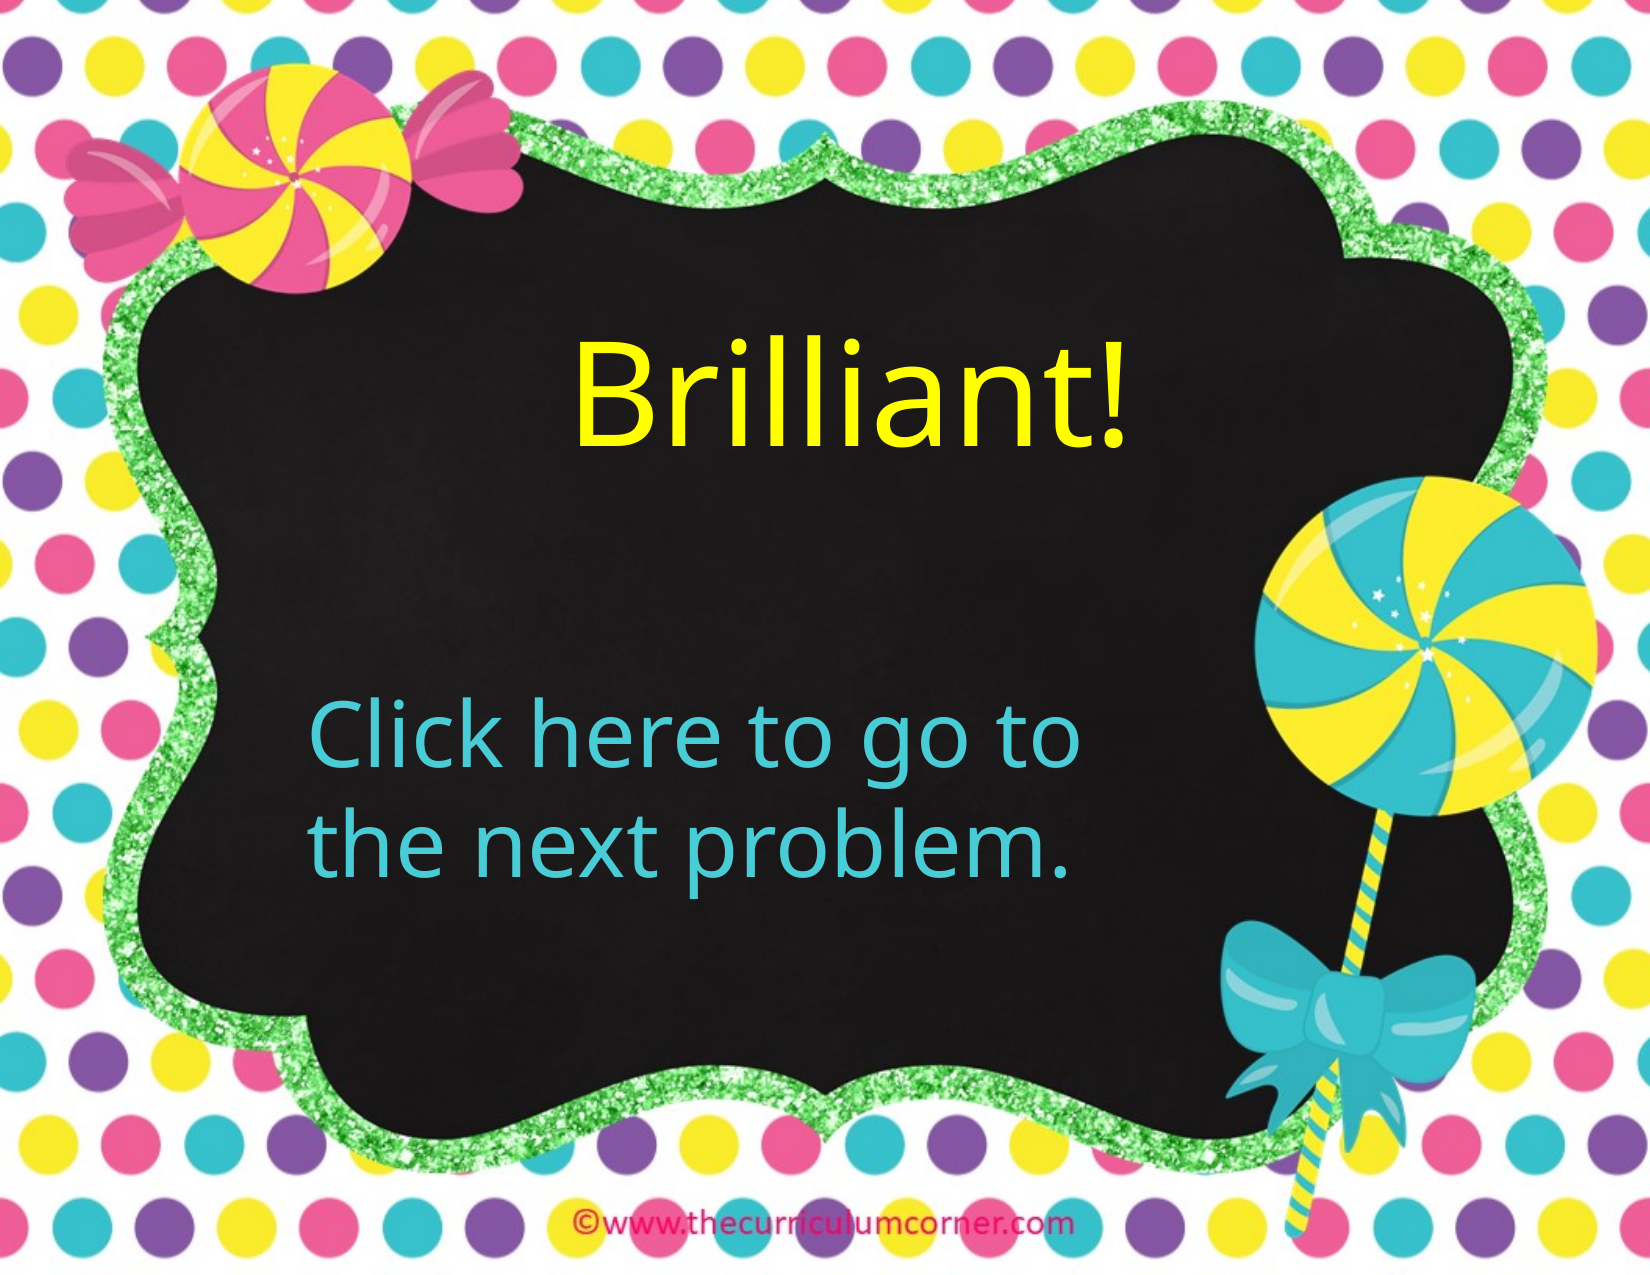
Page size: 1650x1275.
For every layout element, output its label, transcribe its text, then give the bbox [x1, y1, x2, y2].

text_box Brilliant! [275, 292, 1426, 483]
text_box Click here to go to the next problem. [291, 668, 1158, 904]
picture [0, 0, 1650, 1275]
